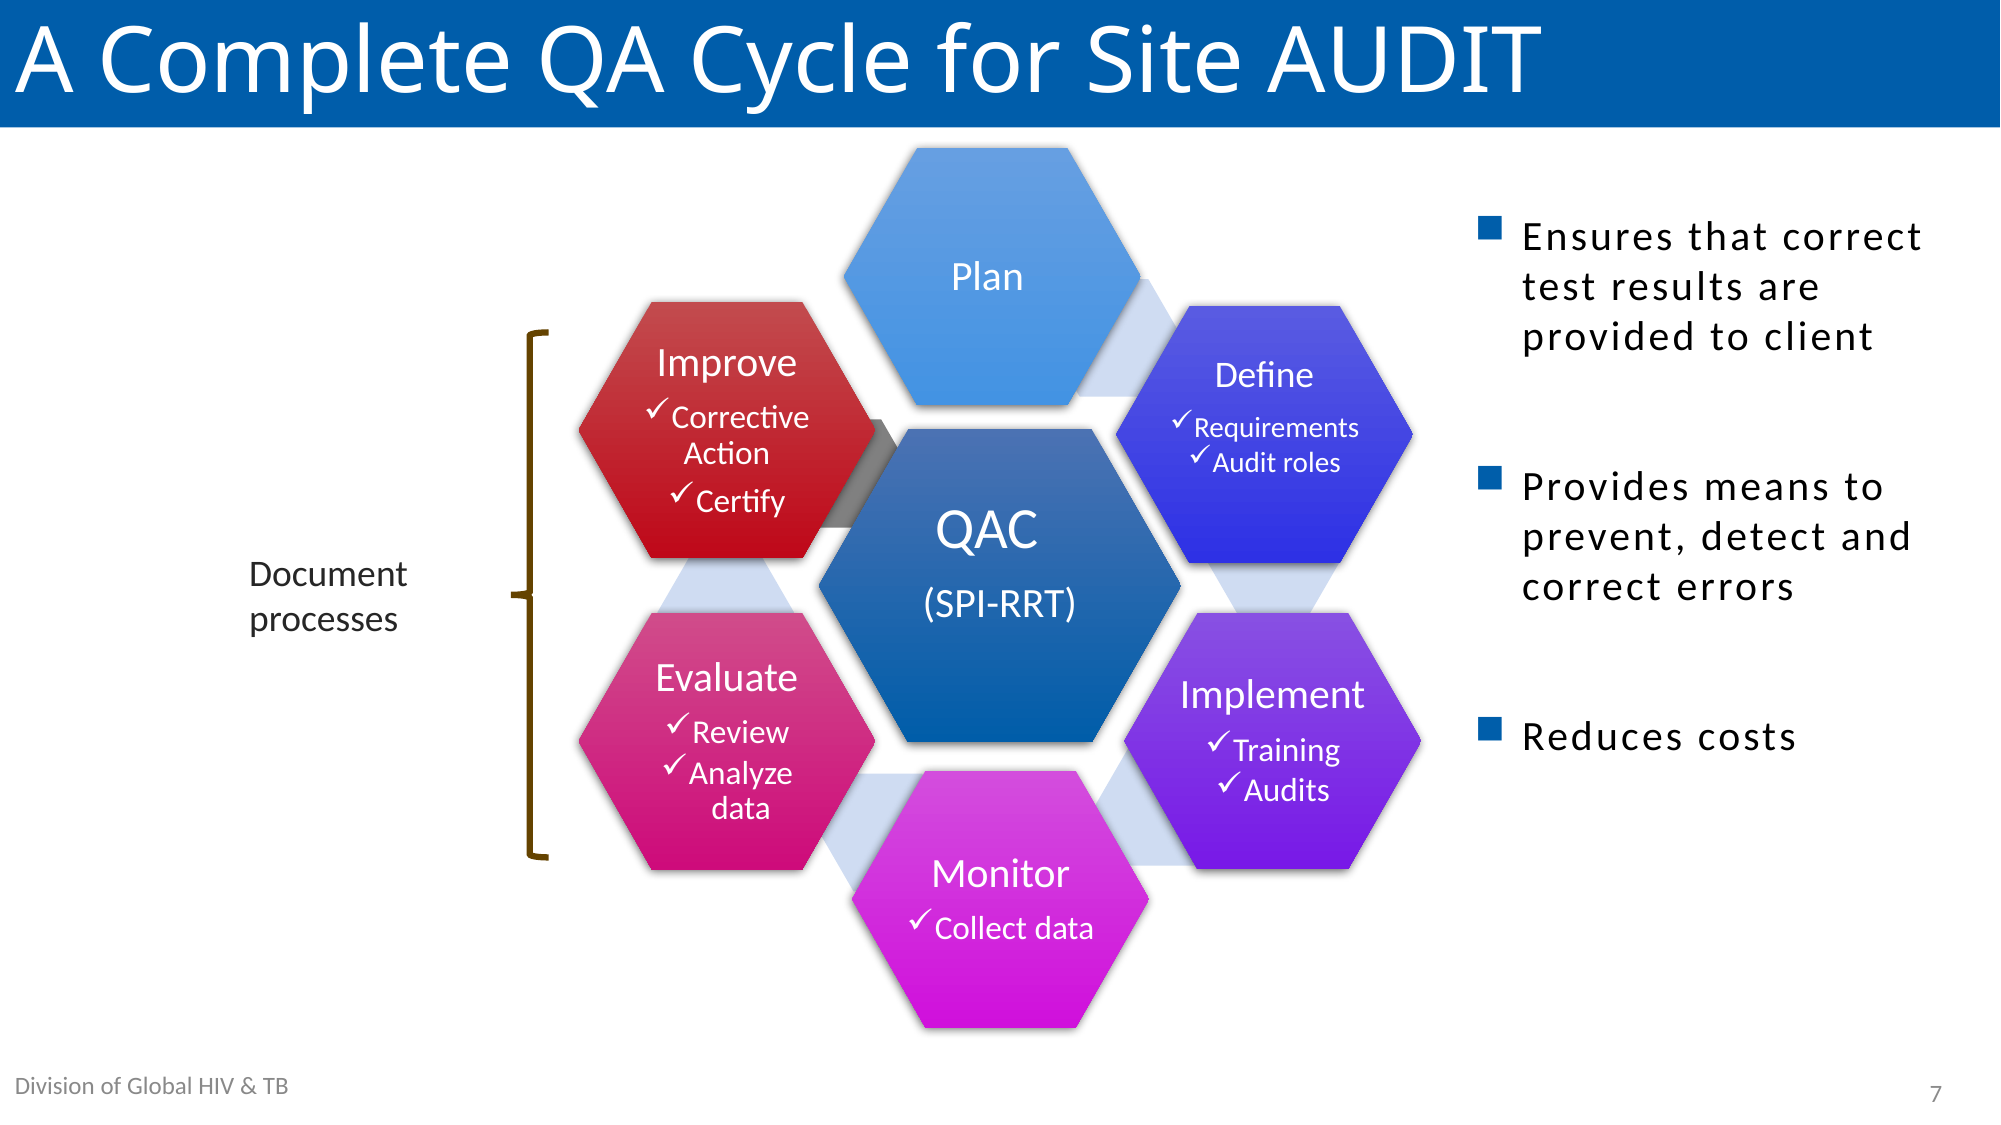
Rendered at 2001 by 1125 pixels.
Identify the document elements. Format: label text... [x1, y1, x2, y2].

title A Complete QA Cycle for Site AUDIT [0, 0, 2000, 128]
text_box Ensures that correct test results are provided to client Provides means to prevent, detect and correct errors Reduces costs [1451, 201, 1977, 1045]
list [42, 143, 1958, 1028]
slide_number 7 [1784, 1062, 1958, 1123]
